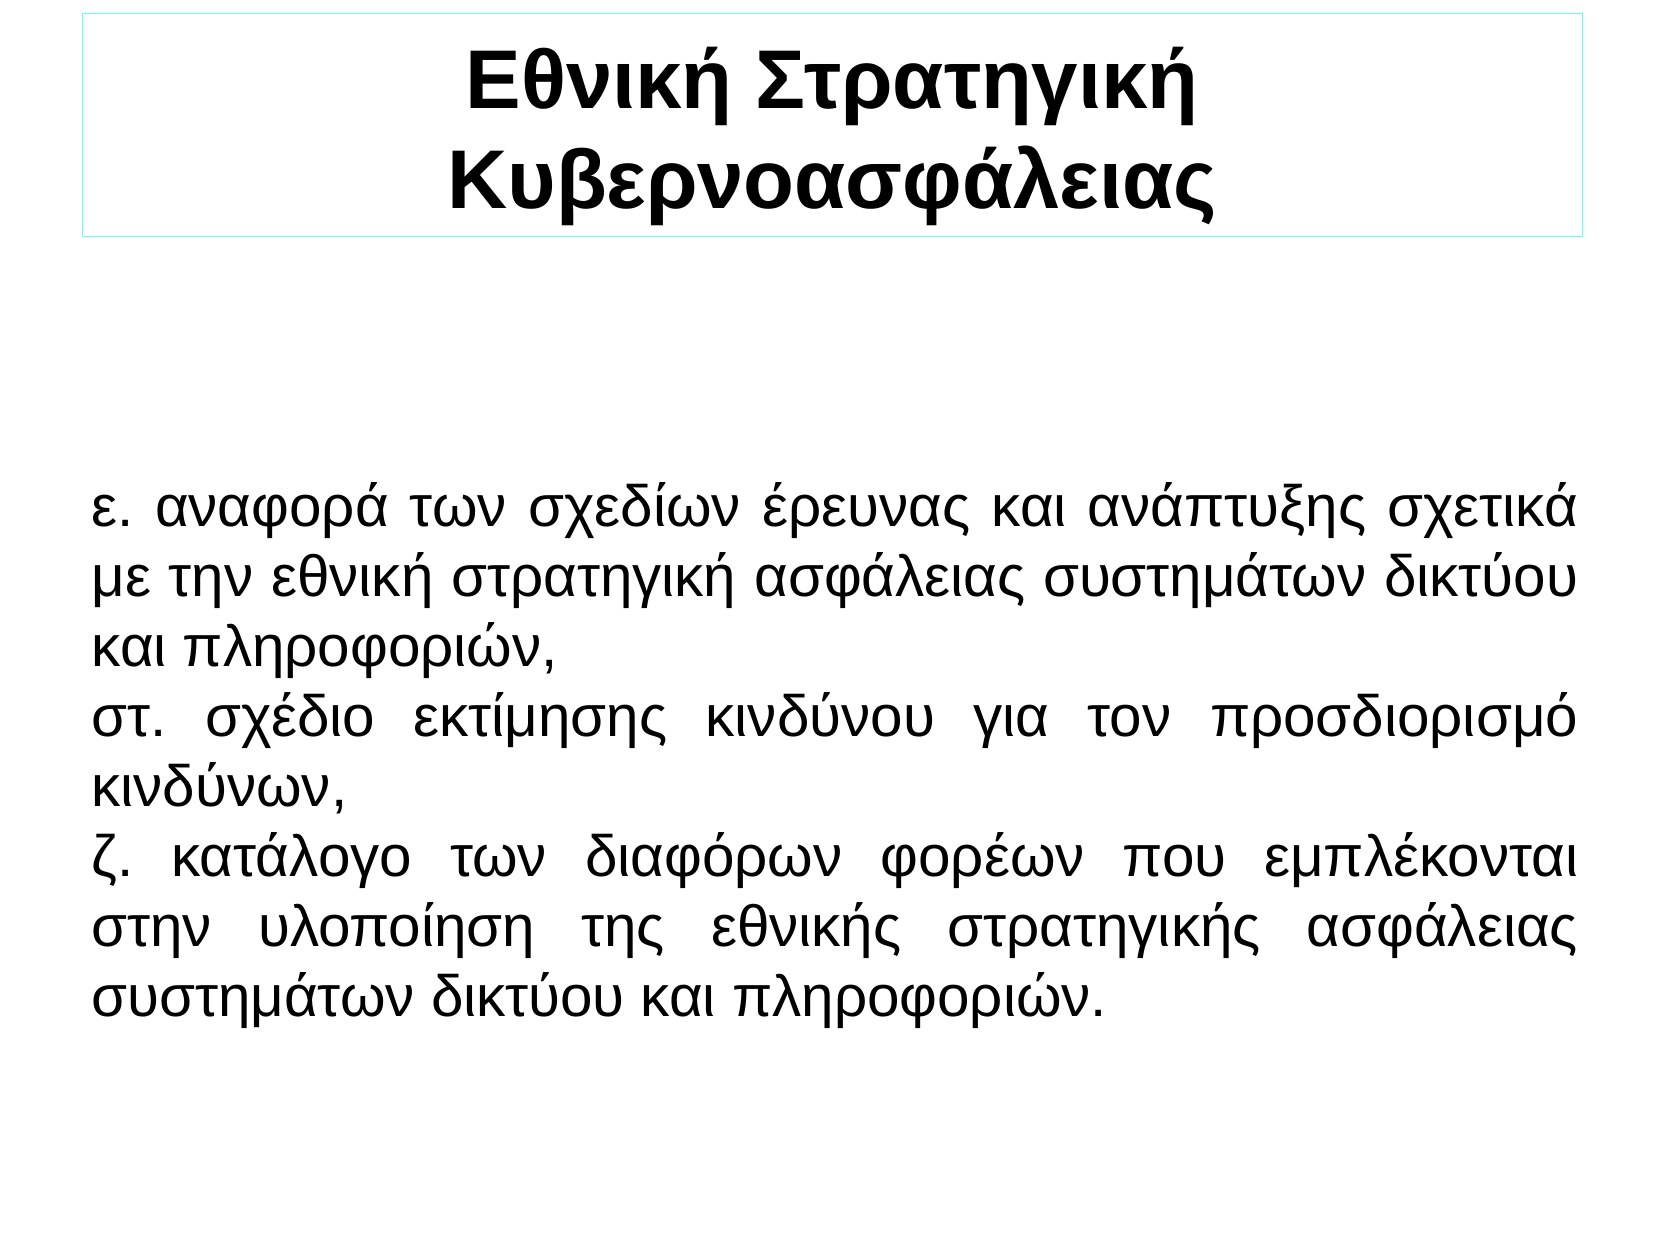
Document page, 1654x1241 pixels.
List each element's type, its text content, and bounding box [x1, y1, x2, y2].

text_box Εθνική Στρατηγική Κυβερνοασφάλειας [82, 13, 1583, 237]
text_box ε. αναφορά των σχεδίων έρευνας και ανάπτυξης σχετικά με την εθνική στρατηγική ασφάλειας συστημάτων δικτύου και πληροφοριών, στ. σχέδιο εκτίμησης κινδύνου για τον προσδιορισμό κινδύνων, ζ. κατάλογο των διαφόρων φορέων που εμπλέκονται στην υλοποίηση της εθνικής στρατηγικής ασφάλειας συστημάτων δικτύου και πληροφοριών. [91, 324, 1580, 1172]
